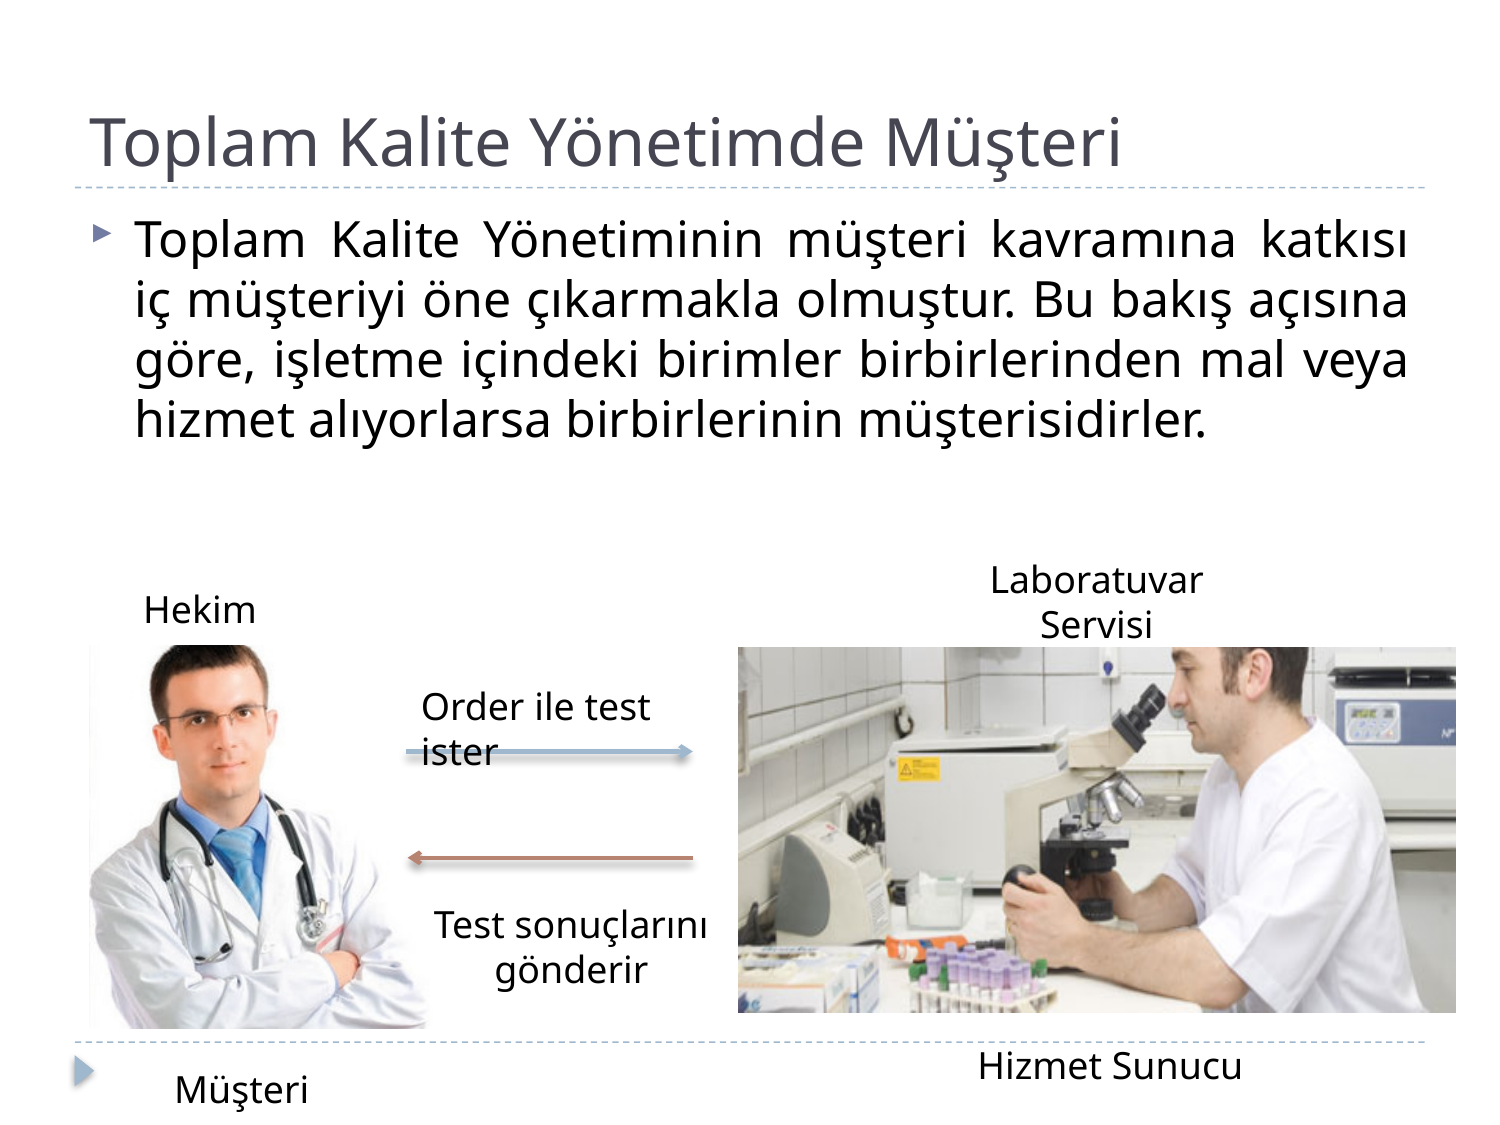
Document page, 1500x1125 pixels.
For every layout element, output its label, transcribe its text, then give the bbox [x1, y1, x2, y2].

text_box Hizmet Sunucu [962, 1034, 1304, 1095]
text_box Müşteri [159, 1058, 501, 1119]
list Toplam Kalite Yönetiminin müşteri kavramına katkısı iç müşteriyi öne çıkarmakla olmuştur. Bu bakış açısına göre, işletme içindeki birimler birbirlerinden mal veya hizmet alıyorlarsa birbirlerinin müşterisidirler. [75, 200, 1425, 1010]
picture [737, 647, 1456, 1013]
text_box Test sonuçlarını gönderir [470, 893, 732, 998]
text_box Hekim [29, 579, 371, 639]
text_box Order ile test ister [470, 675, 732, 781]
picture [89, 644, 464, 1029]
title Toplam Kalite Yönetimde Müşteri [75, 24, 1425, 188]
text_box Laboratuvar Servisi [926, 548, 1268, 647]
